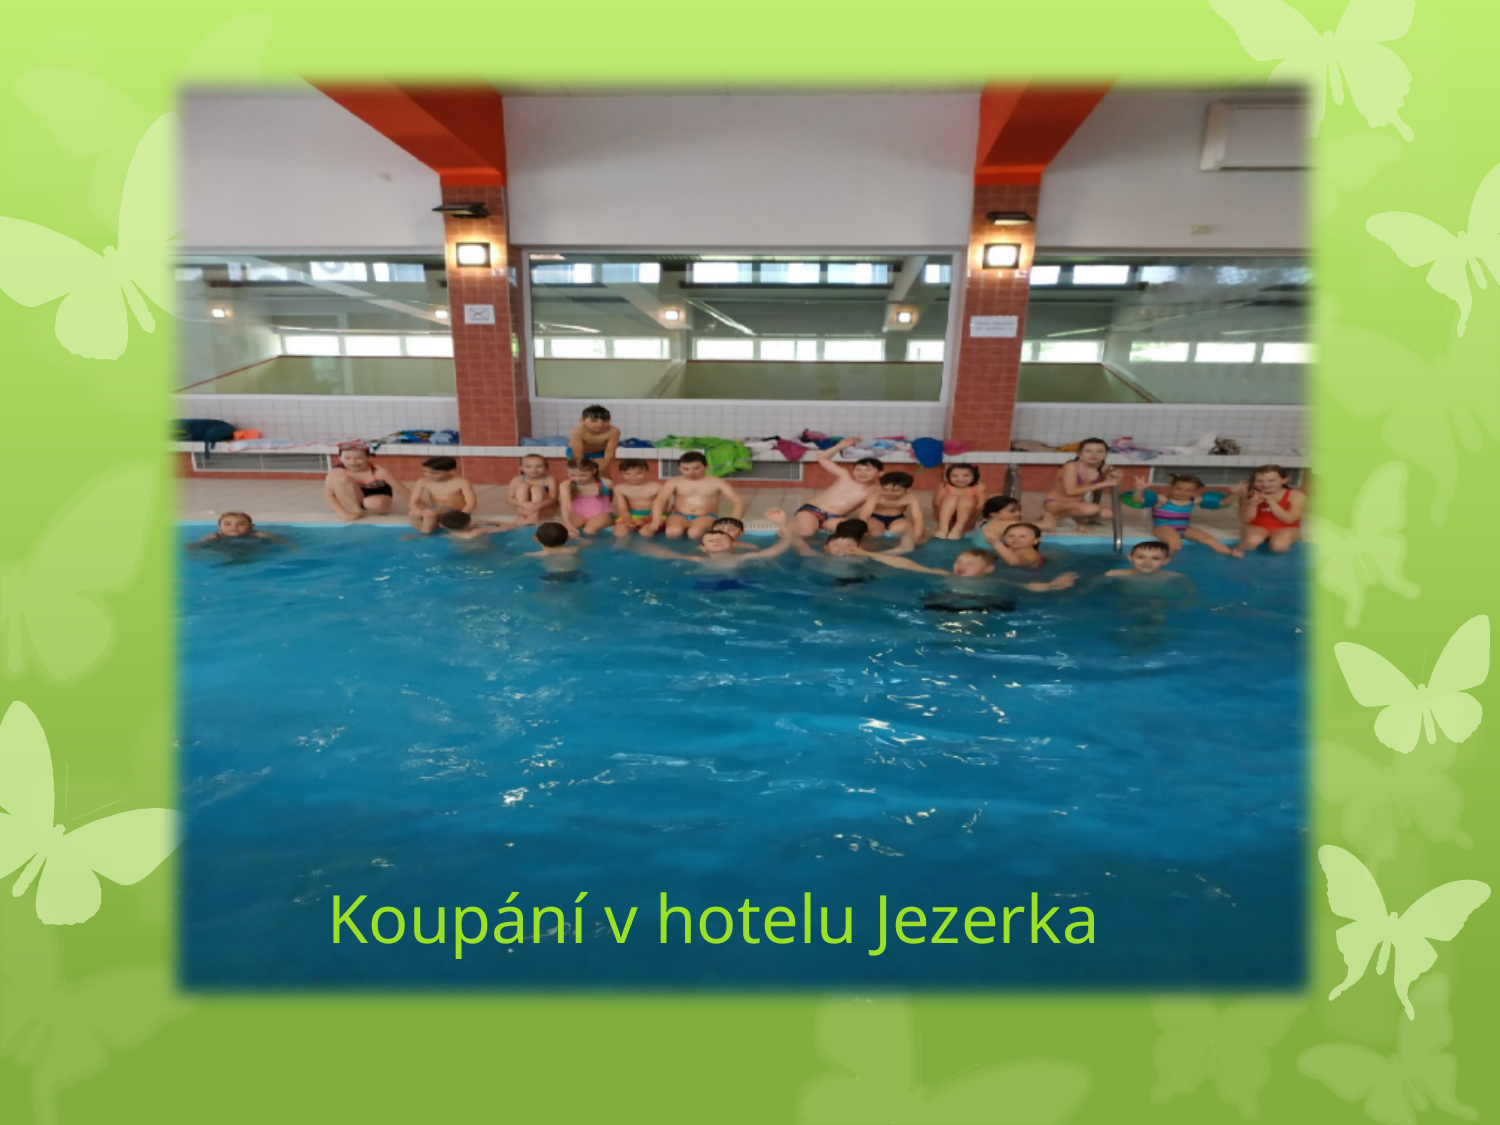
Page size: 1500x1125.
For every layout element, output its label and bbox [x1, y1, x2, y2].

picture [158, 65, 1330, 1012]
